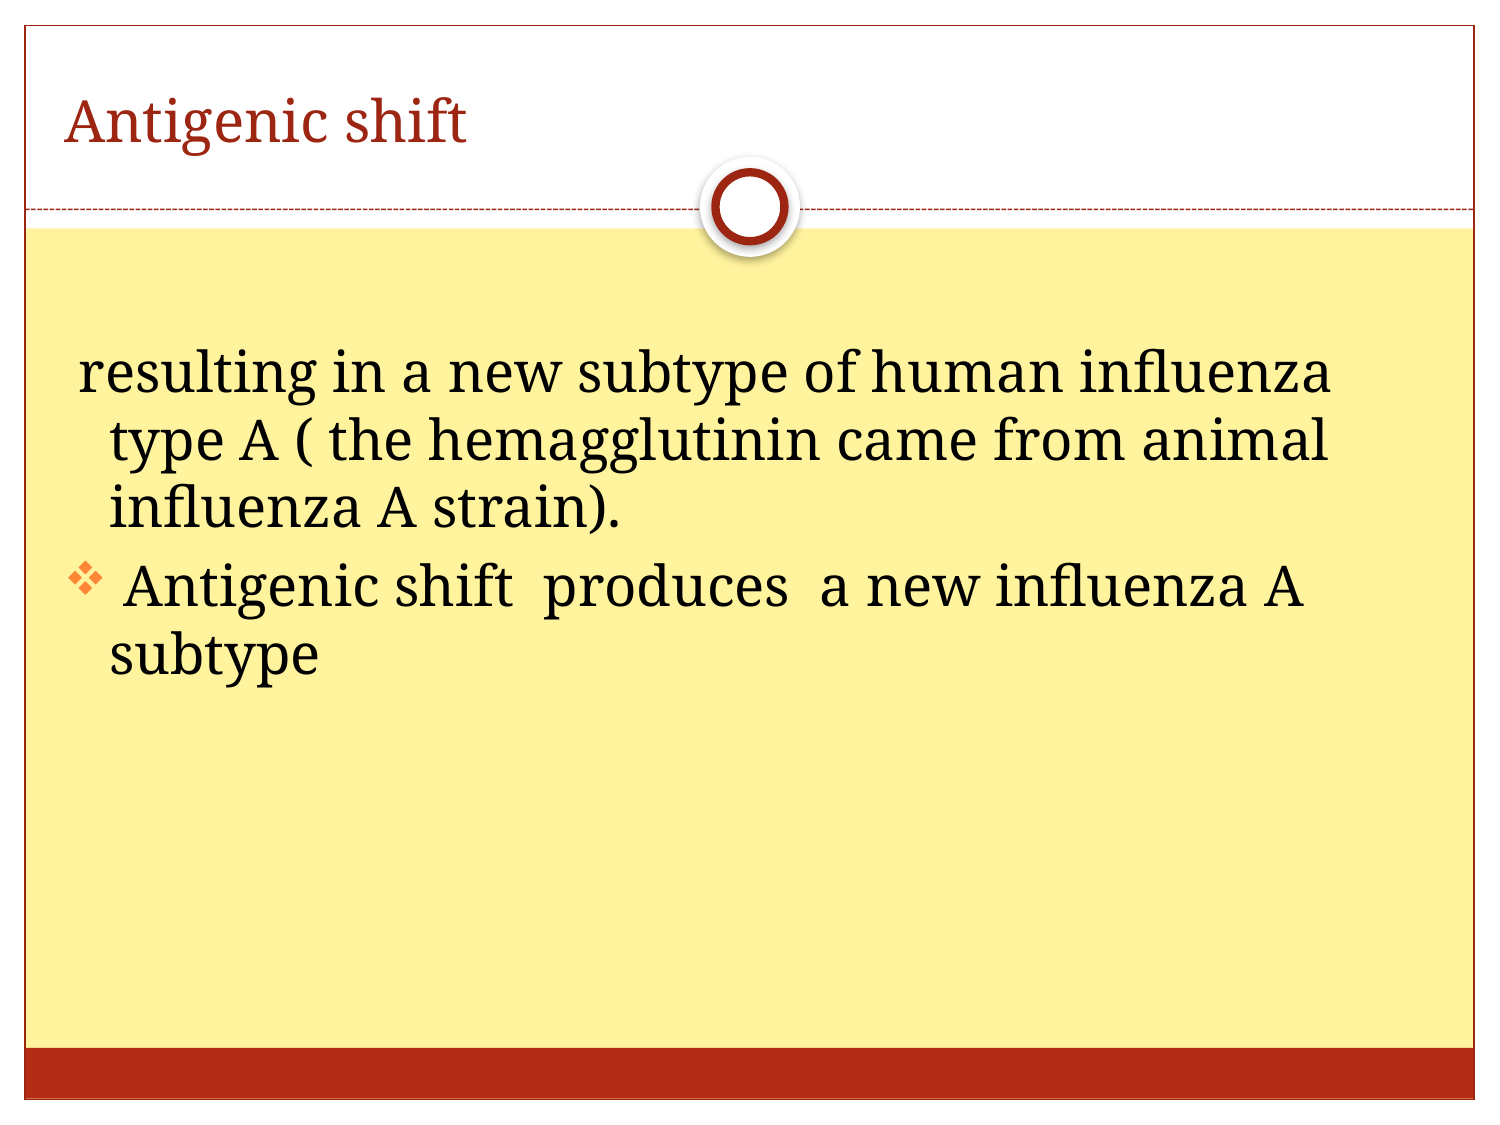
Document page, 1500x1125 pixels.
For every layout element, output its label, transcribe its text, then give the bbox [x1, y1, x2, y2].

list resulting in a new subtype of human influenza type A ( the hemagglutinin came from animal influenza A strain). Antigenic shift produces a new influenza A subtype [49, 250, 1445, 1001]
title Antigenic shift [49, 37, 1450, 162]
